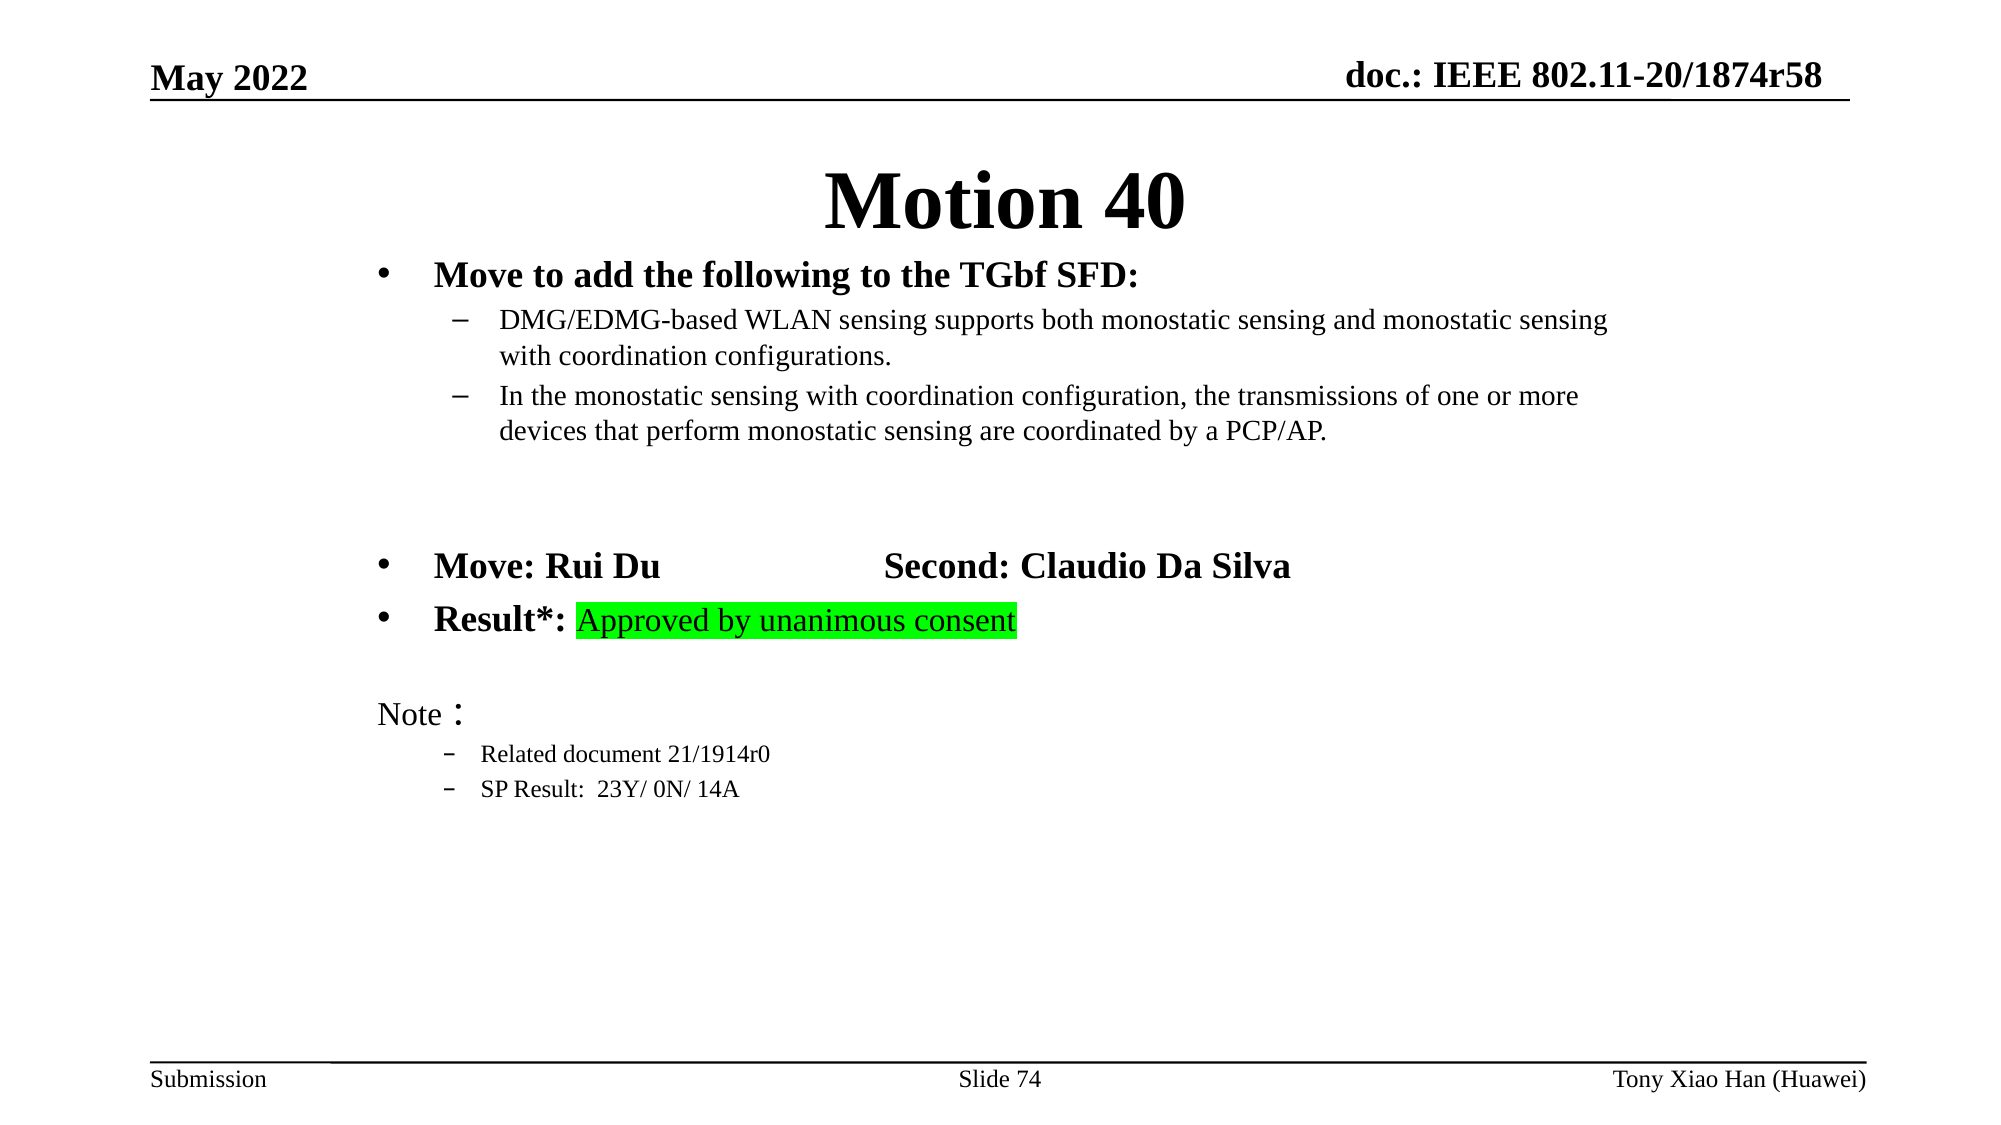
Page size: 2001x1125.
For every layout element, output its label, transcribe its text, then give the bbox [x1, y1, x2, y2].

text_box Move to add the following to the TGbf SFD: DMG/EDMG-based WLAN sensing supports both monostatic sensing and monostatic sensing with coordination configurations. In the monostatic sensing with coordination configuration, the transmissions of one or more devices that perform monostatic sensing are coordinated by a PCP/AP. Move: Rui Du Second: Claudio Da Silva Result*: Approved by unanimous consent Note： Related document 21/1914r0 SP Result: 23Y/ 0N/ 14A [362, 212, 1638, 900]
text_box Motion 40 [368, 137, 1644, 275]
